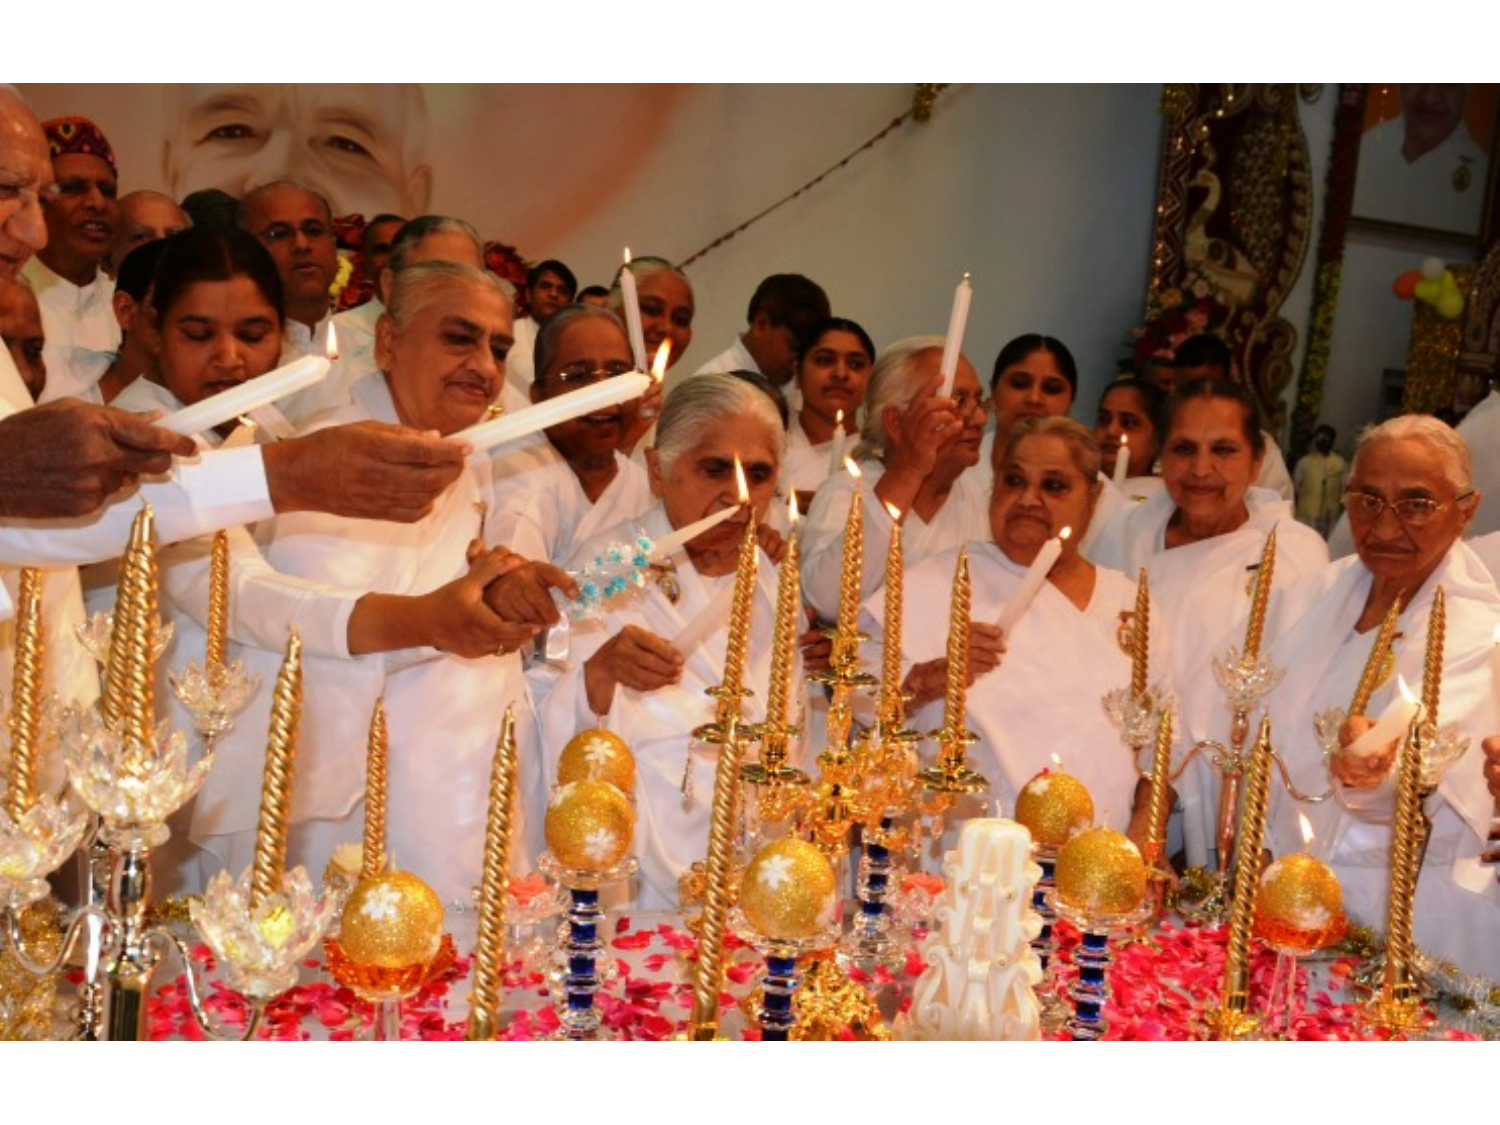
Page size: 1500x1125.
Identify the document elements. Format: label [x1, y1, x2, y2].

picture [0, 83, 1500, 1042]
